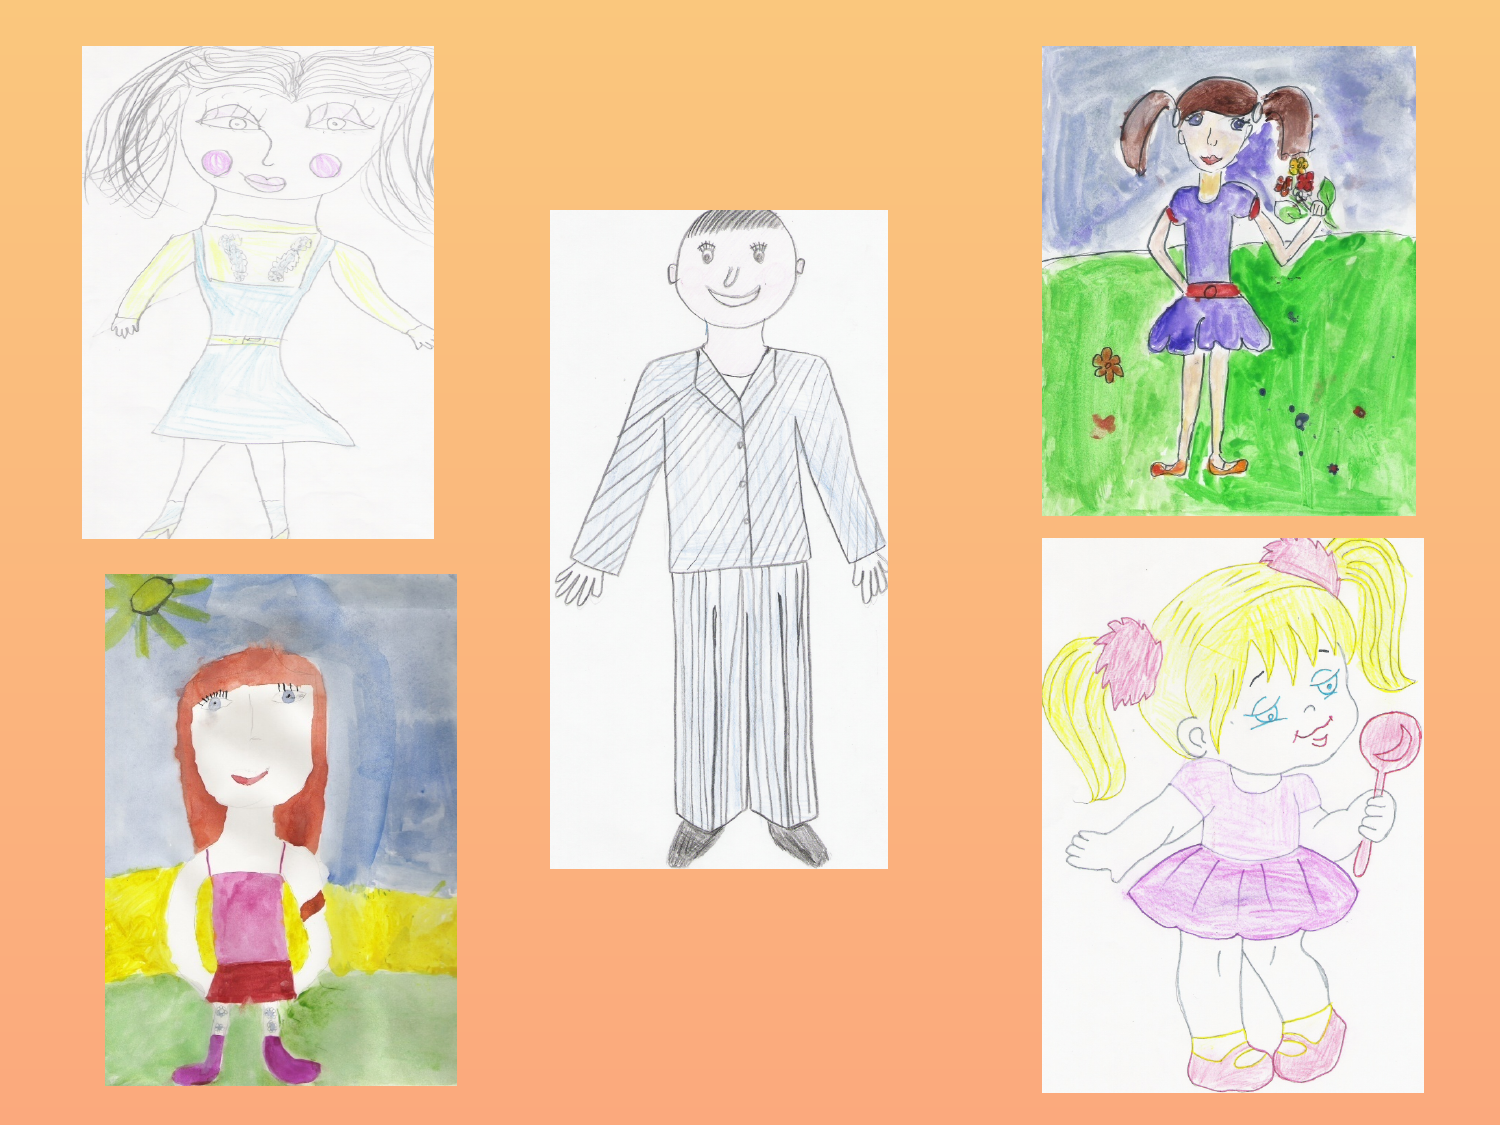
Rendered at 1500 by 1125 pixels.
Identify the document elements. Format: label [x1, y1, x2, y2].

picture [550, 210, 888, 869]
picture [1042, 46, 1416, 516]
picture [105, 573, 458, 1087]
picture [81, 46, 434, 540]
picture [1042, 538, 1424, 1094]
